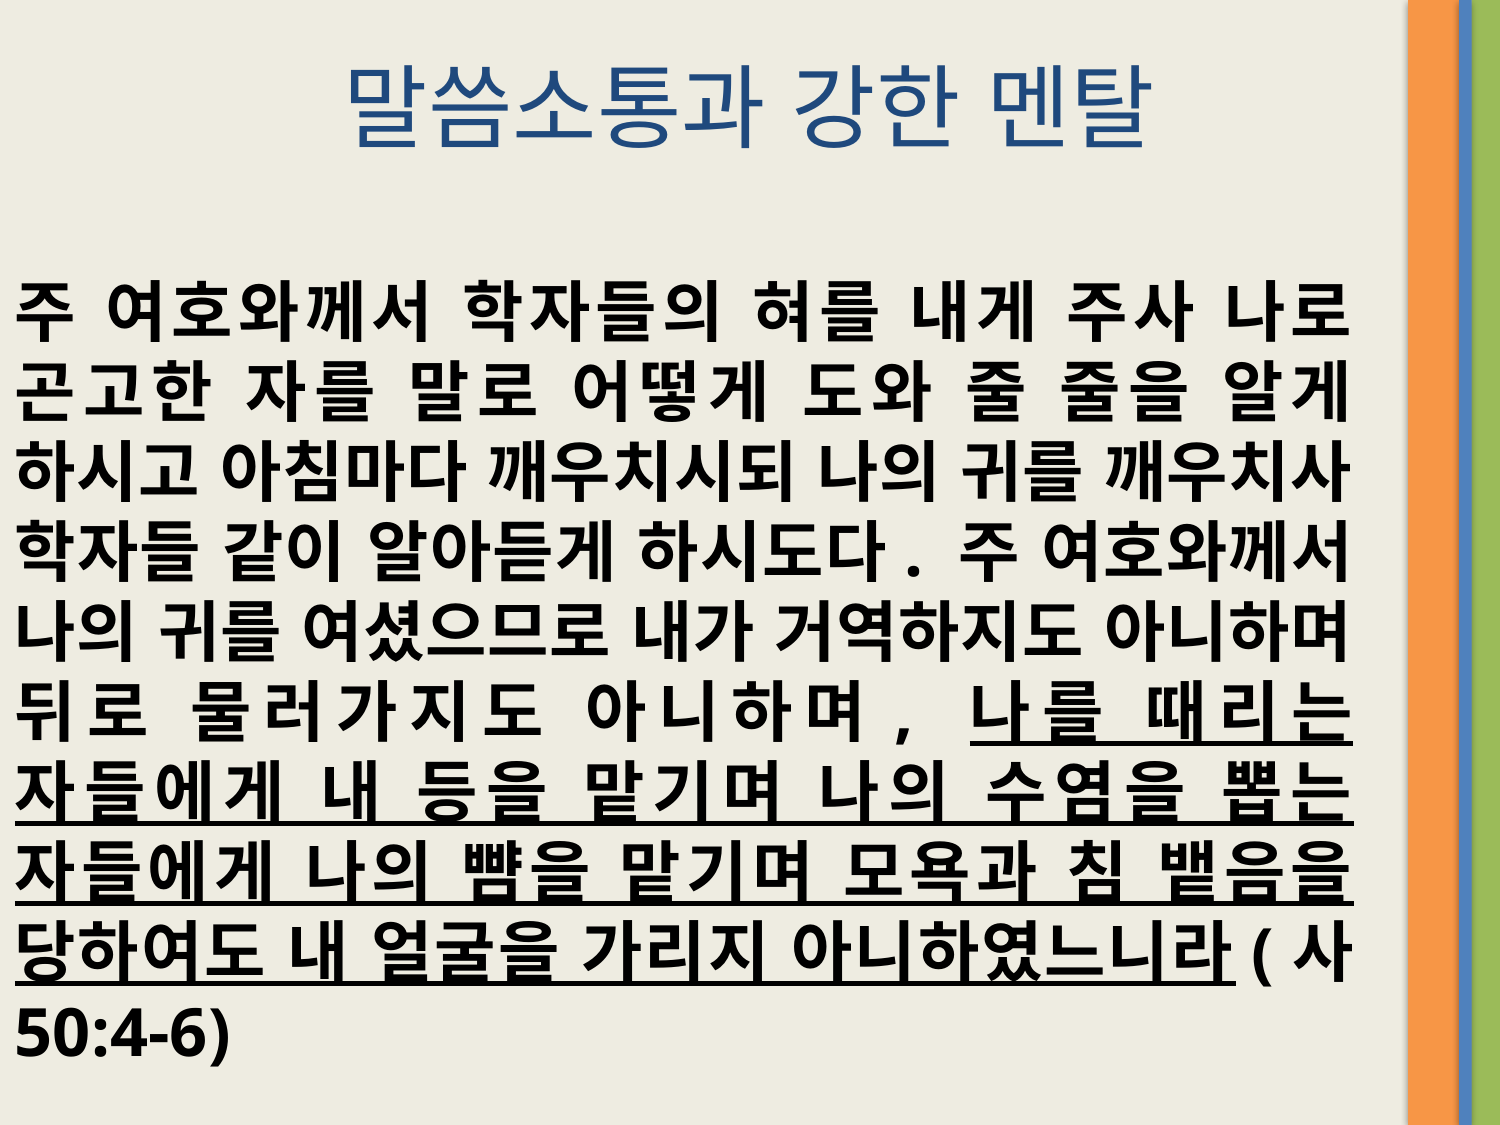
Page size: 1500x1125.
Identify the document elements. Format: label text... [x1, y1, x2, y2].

text_box 주 여호와께서 학자들의 혀를 내게 주사 나로 곤고한 자를 말로 어떻게 도와 줄 줄을 알게 하시고 아침마다 깨우치시되 나의 귀를 깨우치사 학자들 같이 알아듣게 하시도다. 주 여호와께서 나의 귀를 여셨으므로 내가 거역하지도 아니하며 뒤로 물러가지도 아니하며, 나를 때리는 자들에게 내 등을 맡기며 나의 수염을 뽑는 자들에게 나의 뺨을 맡기며 모욕과 침 뱉음을 당하여도 내 얼굴을 가리지 아니하였느니라(사 50:4-6) [0, 262, 1369, 1077]
title 말씀소통과 강한 멘탈 [112, 10, 1388, 199]
